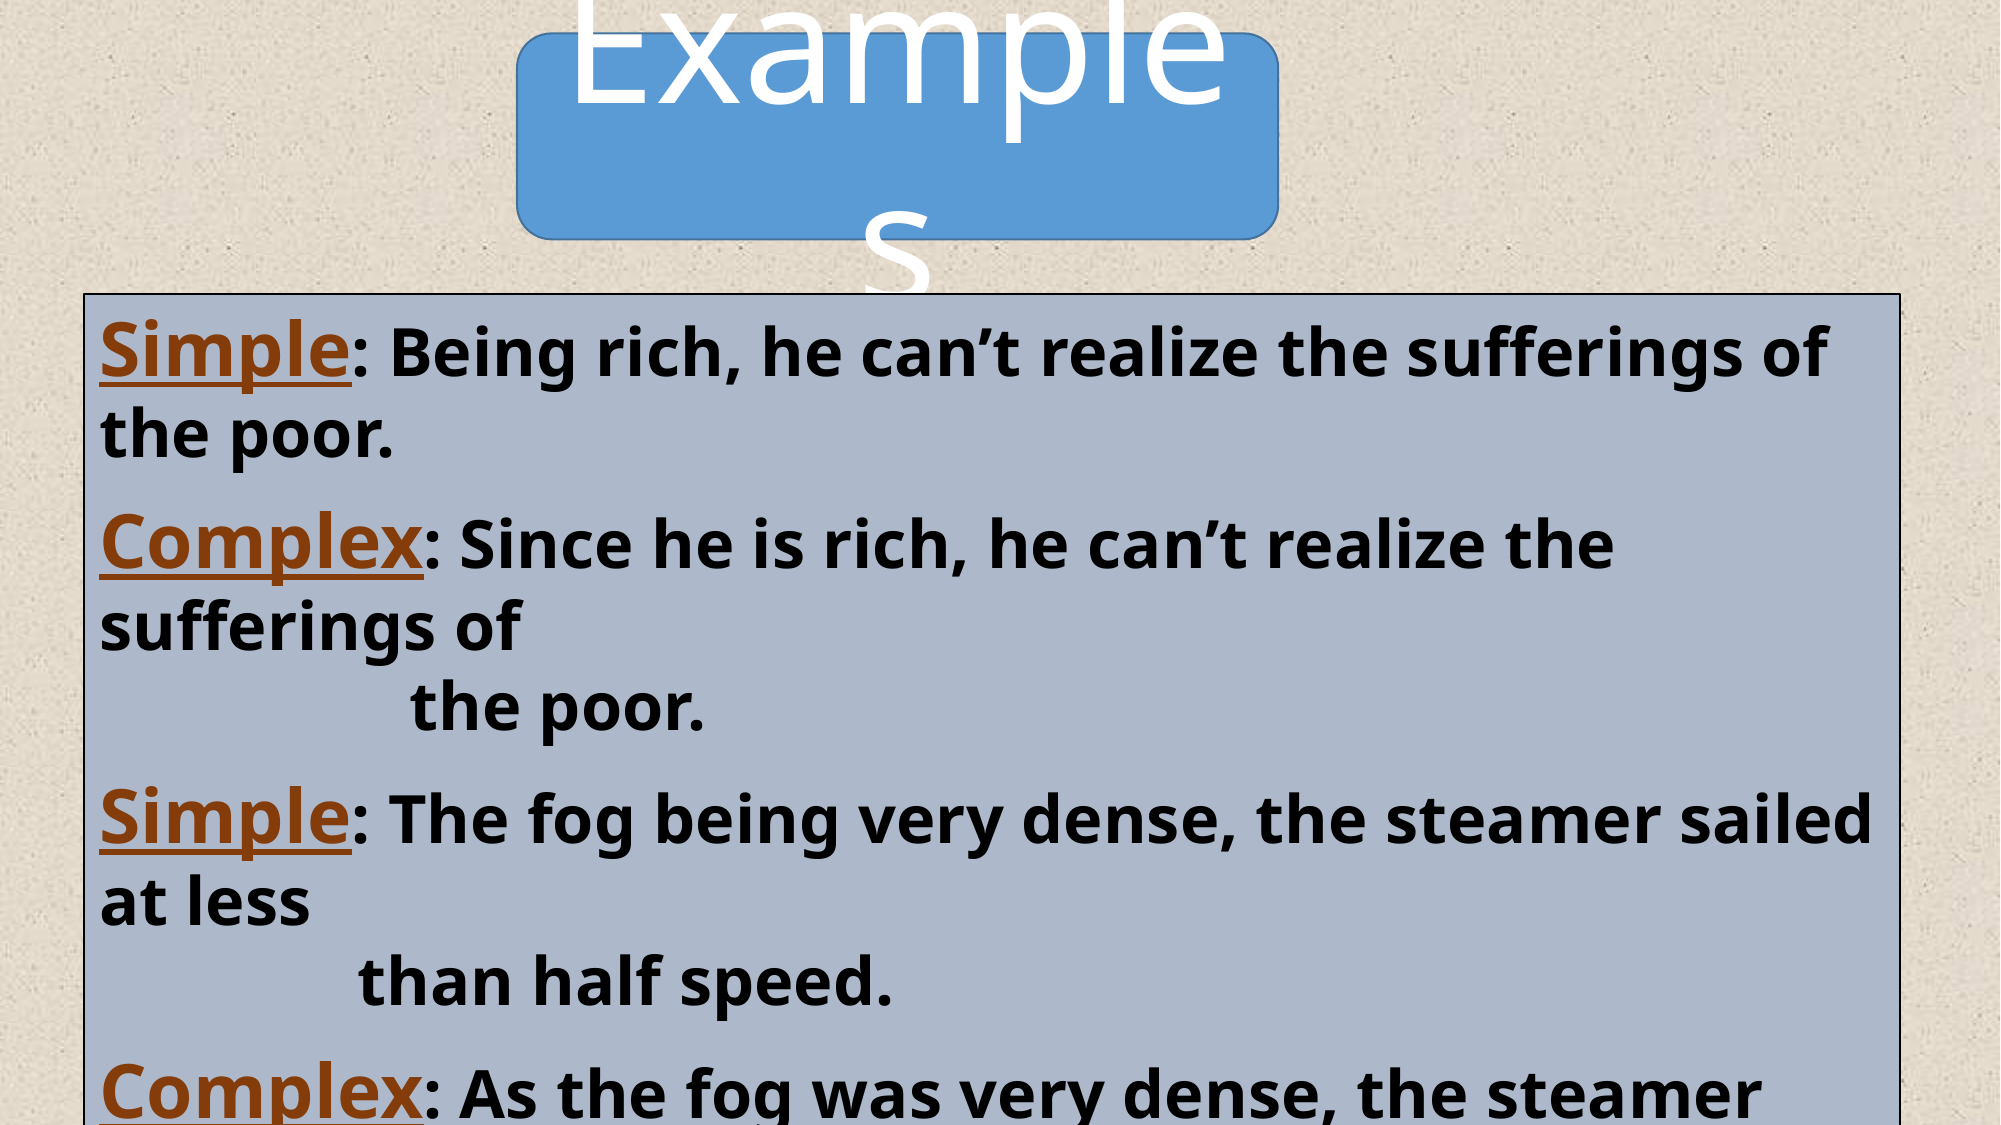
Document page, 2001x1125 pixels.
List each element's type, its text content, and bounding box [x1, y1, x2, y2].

text_box Examples [515, 32, 1280, 241]
text_box Simple: Being rich, he can’t realize the sufferings of the poor. Complex: Since he is rich, he can’t realize the sufferings of the poor. Simple: The fog being very dense, the steamer sailed at less than half speed. Complex: As the fog was very dense, the steamer sailed at less than half speed. [84, 293, 1900, 1125]
picture [0, 0, 2001, 1125]
